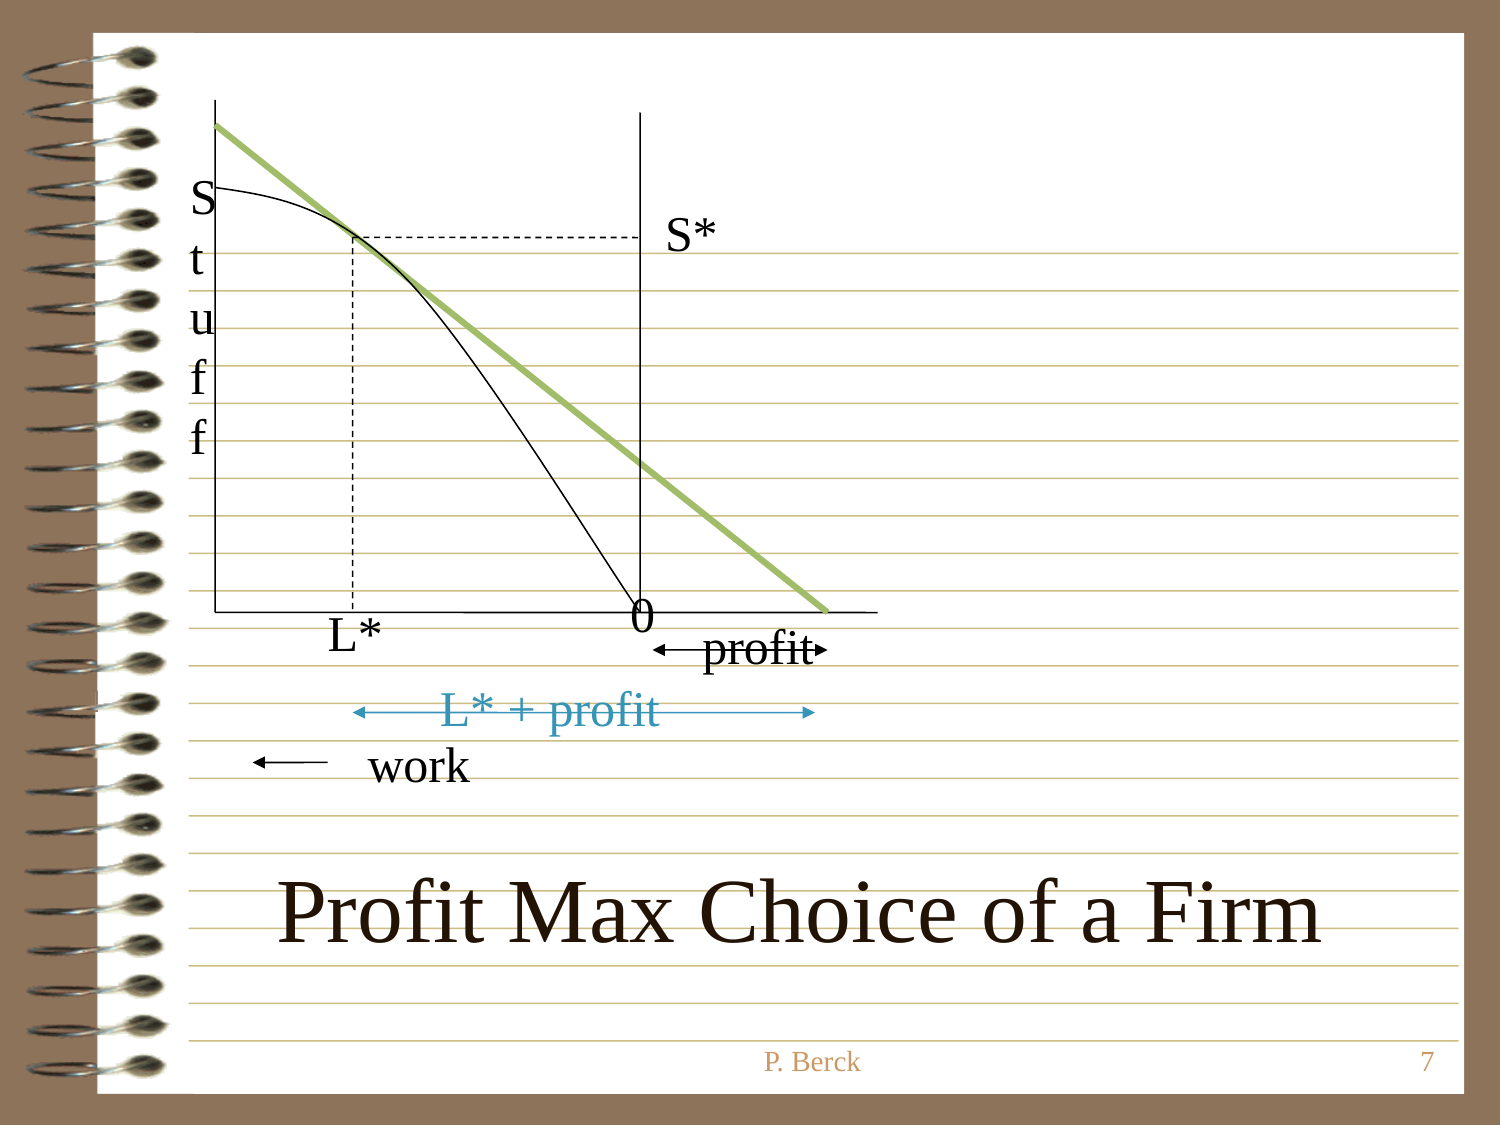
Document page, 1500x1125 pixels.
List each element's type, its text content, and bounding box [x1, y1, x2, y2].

text_box S* [650, 194, 733, 269]
text_box [215, 187, 640, 613]
footer P. Berck [574, 1009, 1051, 1086]
text_box Stuff [174, 156, 216, 472]
text_box L* + profit [424, 669, 675, 744]
text_box work [352, 724, 486, 800]
slide_number 7 [1137, 1009, 1451, 1086]
text_box 0 [615, 574, 671, 650]
text_box [652, 643, 687, 657]
text_box [675, 706, 816, 719]
text_box L* [312, 594, 398, 669]
text_box profit [687, 606, 829, 682]
picture [0, 8, 194, 1115]
text_box [252, 756, 328, 769]
text_box [352, 706, 424, 719]
title Profit Max Choice of a Firm [162, 812, 1438, 1001]
